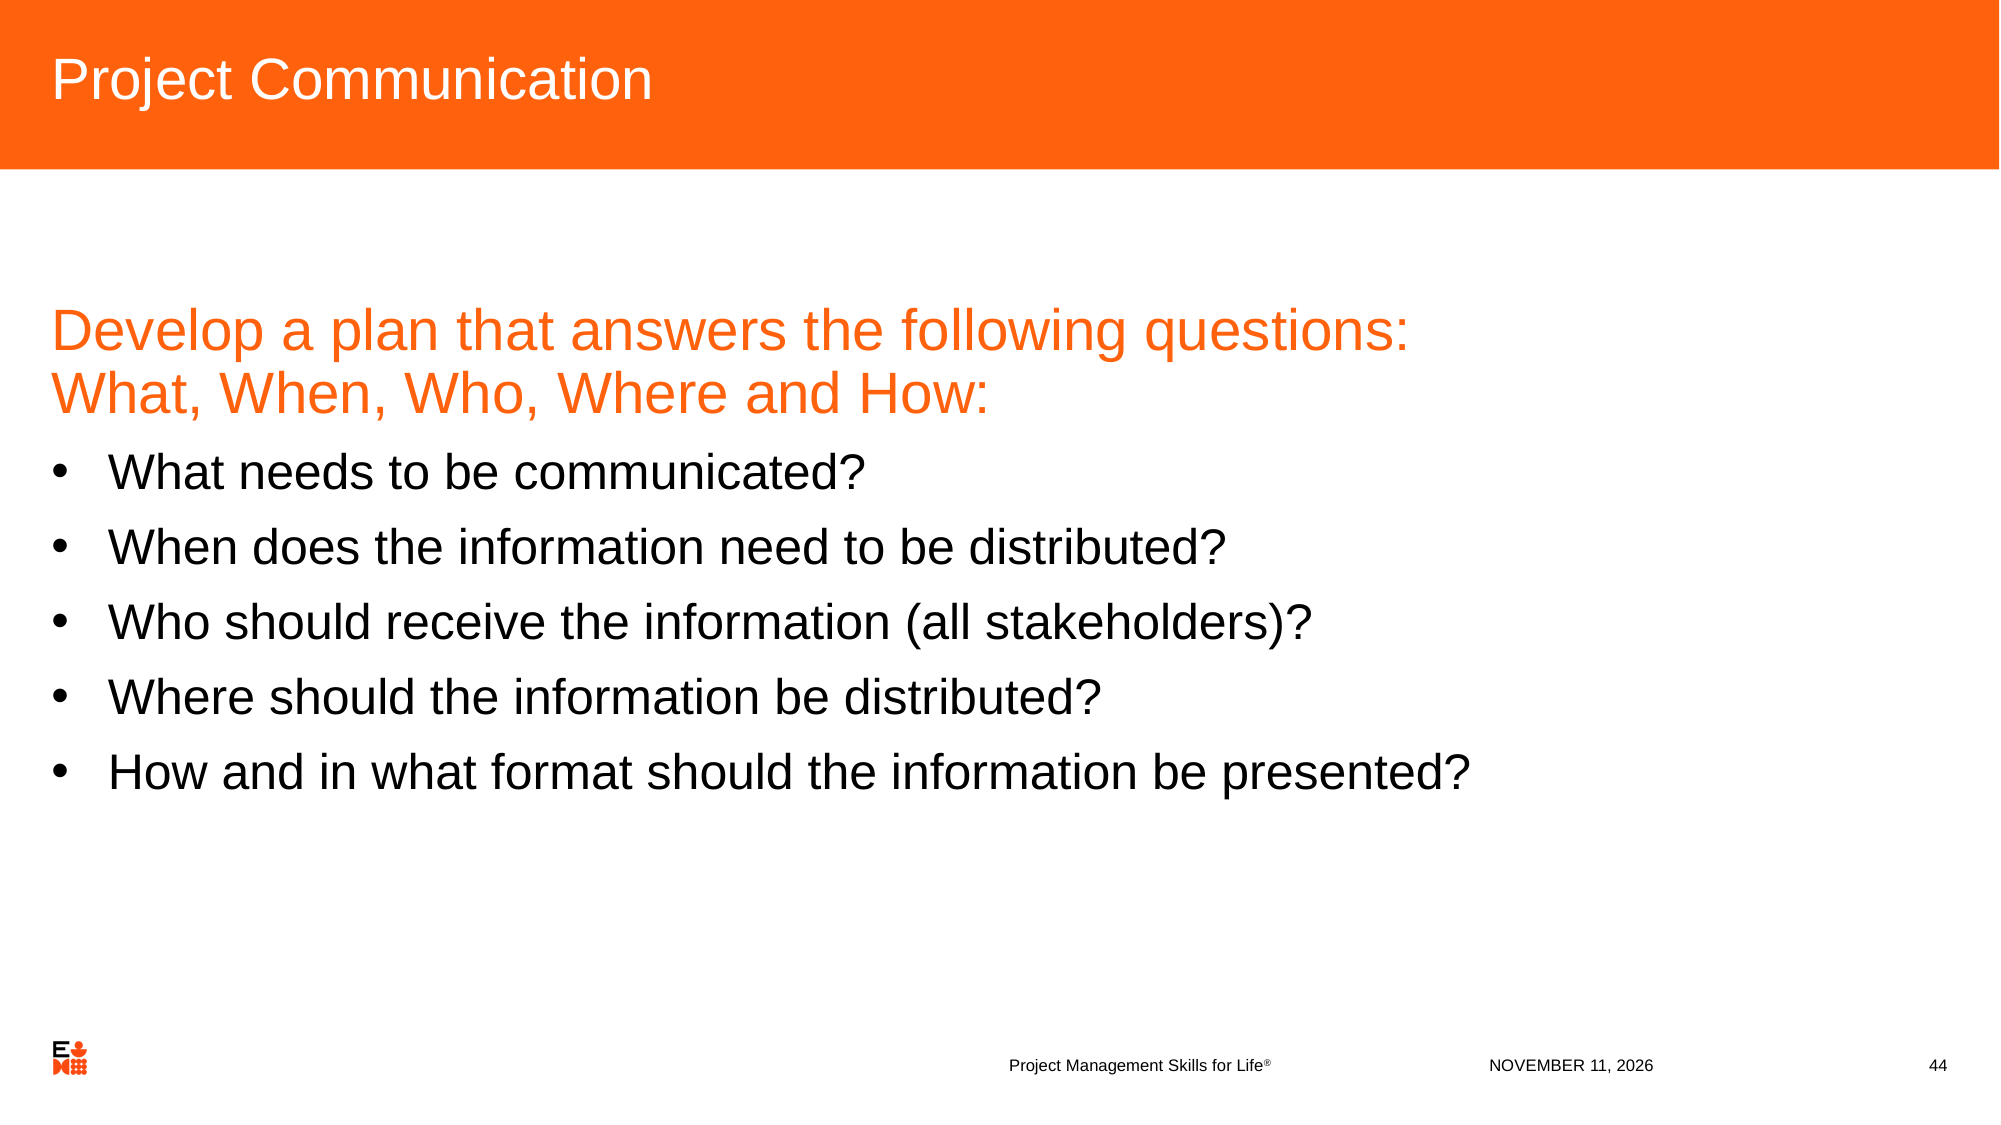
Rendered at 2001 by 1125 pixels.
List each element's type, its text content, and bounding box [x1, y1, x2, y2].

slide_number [1489, 1042, 1788, 1076]
text_box [0, 0, 2000, 170]
footer Project Management Skills for Life® [1009, 1042, 1468, 1076]
slide_number 44 [1880, 1042, 1948, 1076]
title Project Communication [51, 49, 1948, 112]
picture [36, 1024, 104, 1092]
list Develop a plan that answers the following questions: What, When, Who, Where and How: What needs to be communicated? When does the information need to be distributed? Who should receive the information (all stakeholders)? Where should the information be distributed? How and in what format should the information be presented? [51, 299, 1923, 980]
